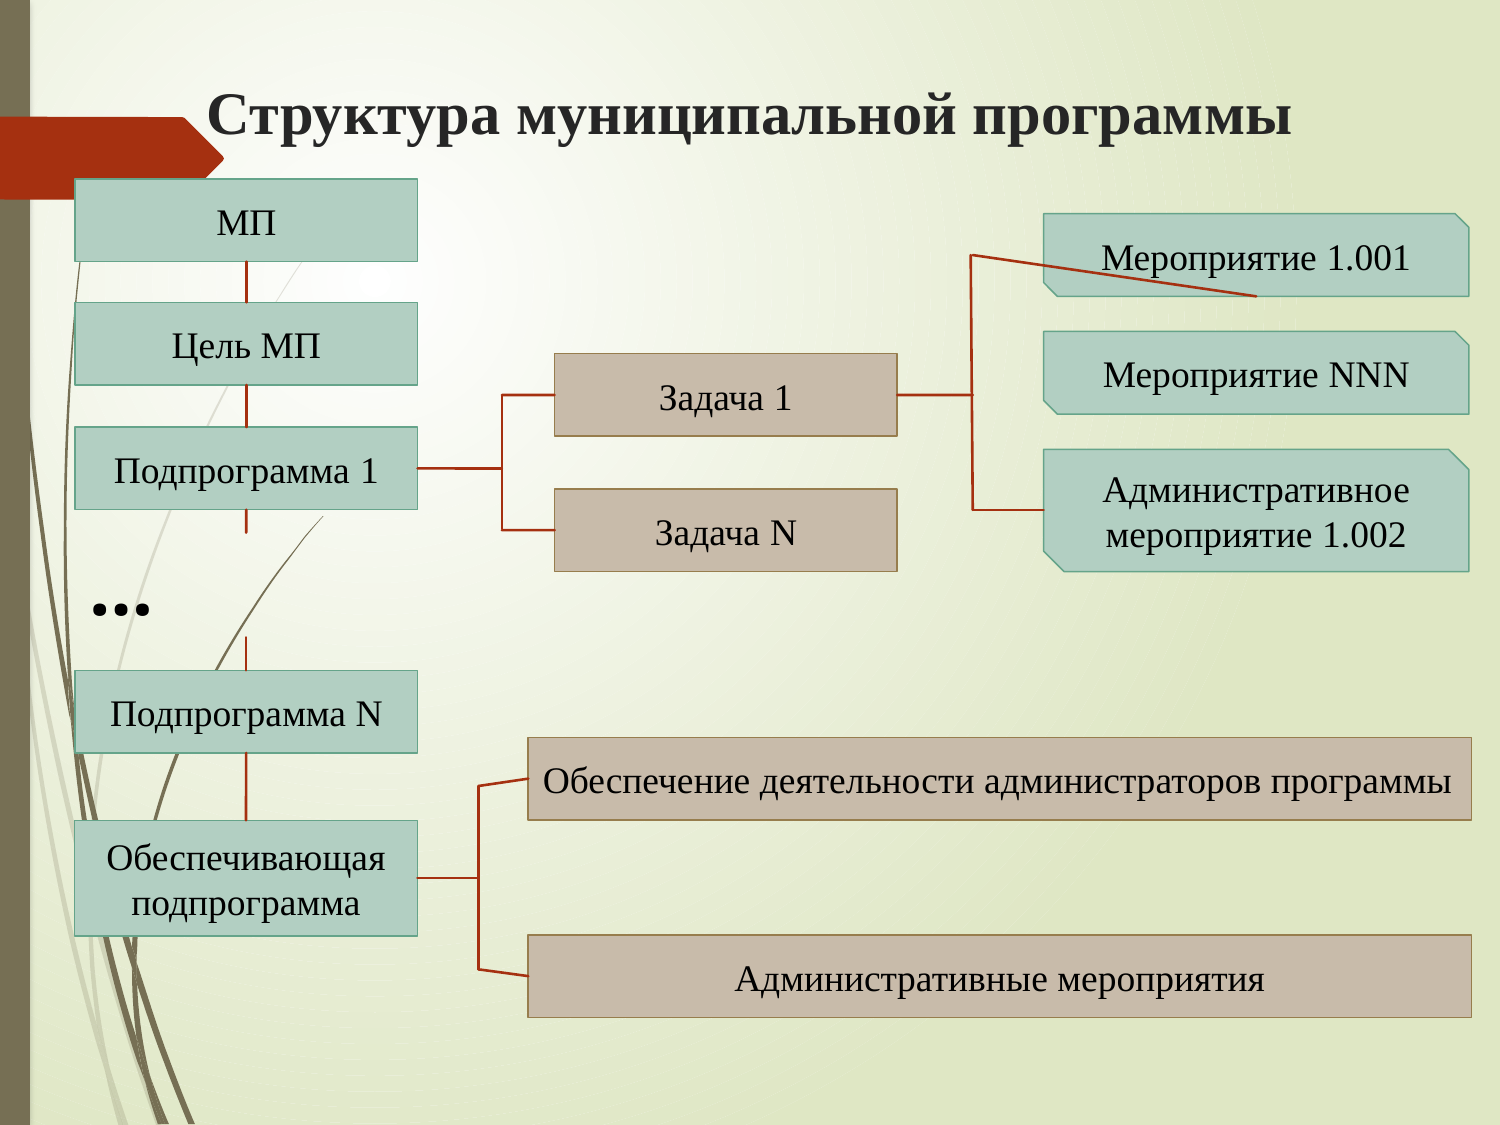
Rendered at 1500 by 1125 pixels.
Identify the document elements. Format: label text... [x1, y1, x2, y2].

text_box Мероприятие 1.001 [1042, 212, 1470, 298]
text_box Задача 1 [554, 353, 898, 437]
text_box Административное мероприятие 1.002 [1042, 448, 1470, 573]
list [0, 172, 1500, 1125]
text_box Цель МП [74, 302, 418, 386]
text_box Подпрограмма 1 [74, 426, 418, 510]
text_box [477, 778, 529, 787]
text_box Административные мероприятия [527, 934, 1472, 1018]
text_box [477, 969, 529, 977]
title Структура муниципальной программы [75, 66, 1425, 138]
text_box Мероприятие NNN [1042, 330, 1470, 415]
text_box Подпрограмма N [74, 670, 418, 754]
text_box … [74, 532, 418, 638]
text_box Обеспечение деятельности администраторов программы [527, 737, 1472, 821]
text_box Обеспечивающая подпрограмма [74, 820, 418, 937]
text_box Задача N [554, 488, 898, 572]
text_box МП [74, 178, 418, 262]
